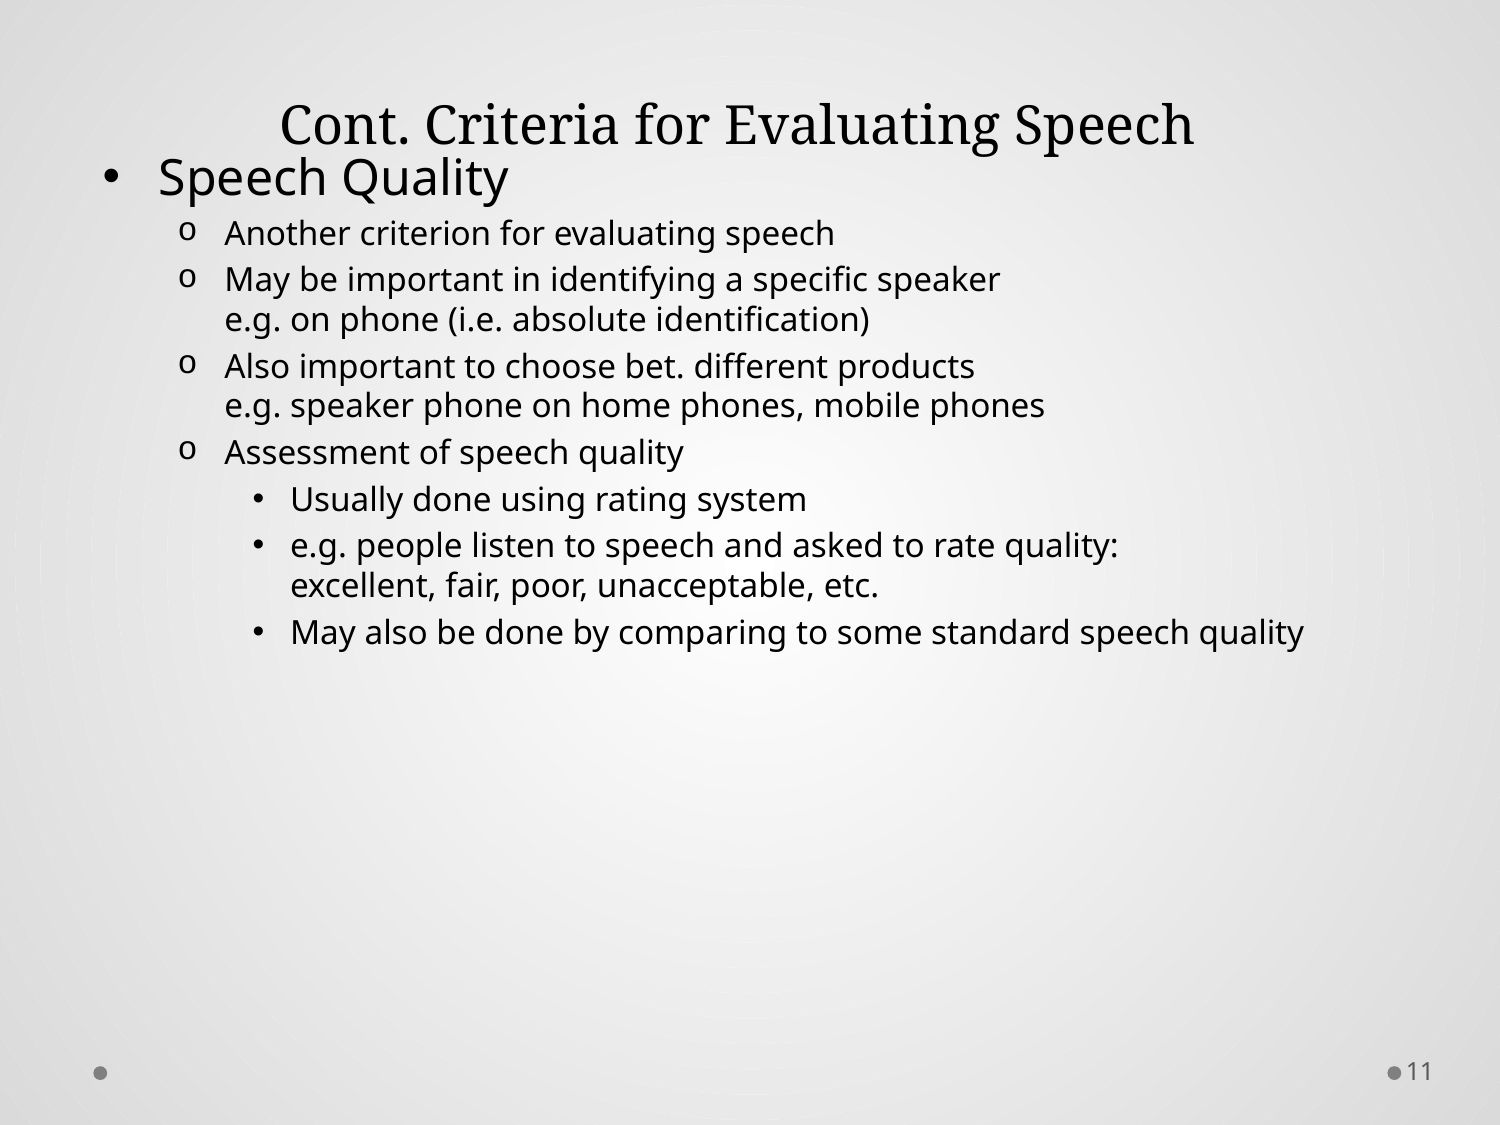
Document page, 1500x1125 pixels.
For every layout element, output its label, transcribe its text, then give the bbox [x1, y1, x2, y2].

slide_number 11 [1401, 1042, 1494, 1103]
list Speech Quality Another criterion for evaluating speech May be important in identifying a specific speaker e.g. on phone (i.e. absolute identification) Also important to choose bet. different products e.g. speaker phone on home phones, mobile phones Assessment of speech quality Usually done using rating system e.g. people listen to speech and asked to rate quality: excellent, fair, poor, unacceptable, etc. May also be done by comparing to some standard speech quality [87, 137, 1438, 1113]
title Cont. Criteria for Evaluating Speech [62, 62, 1413, 163]
